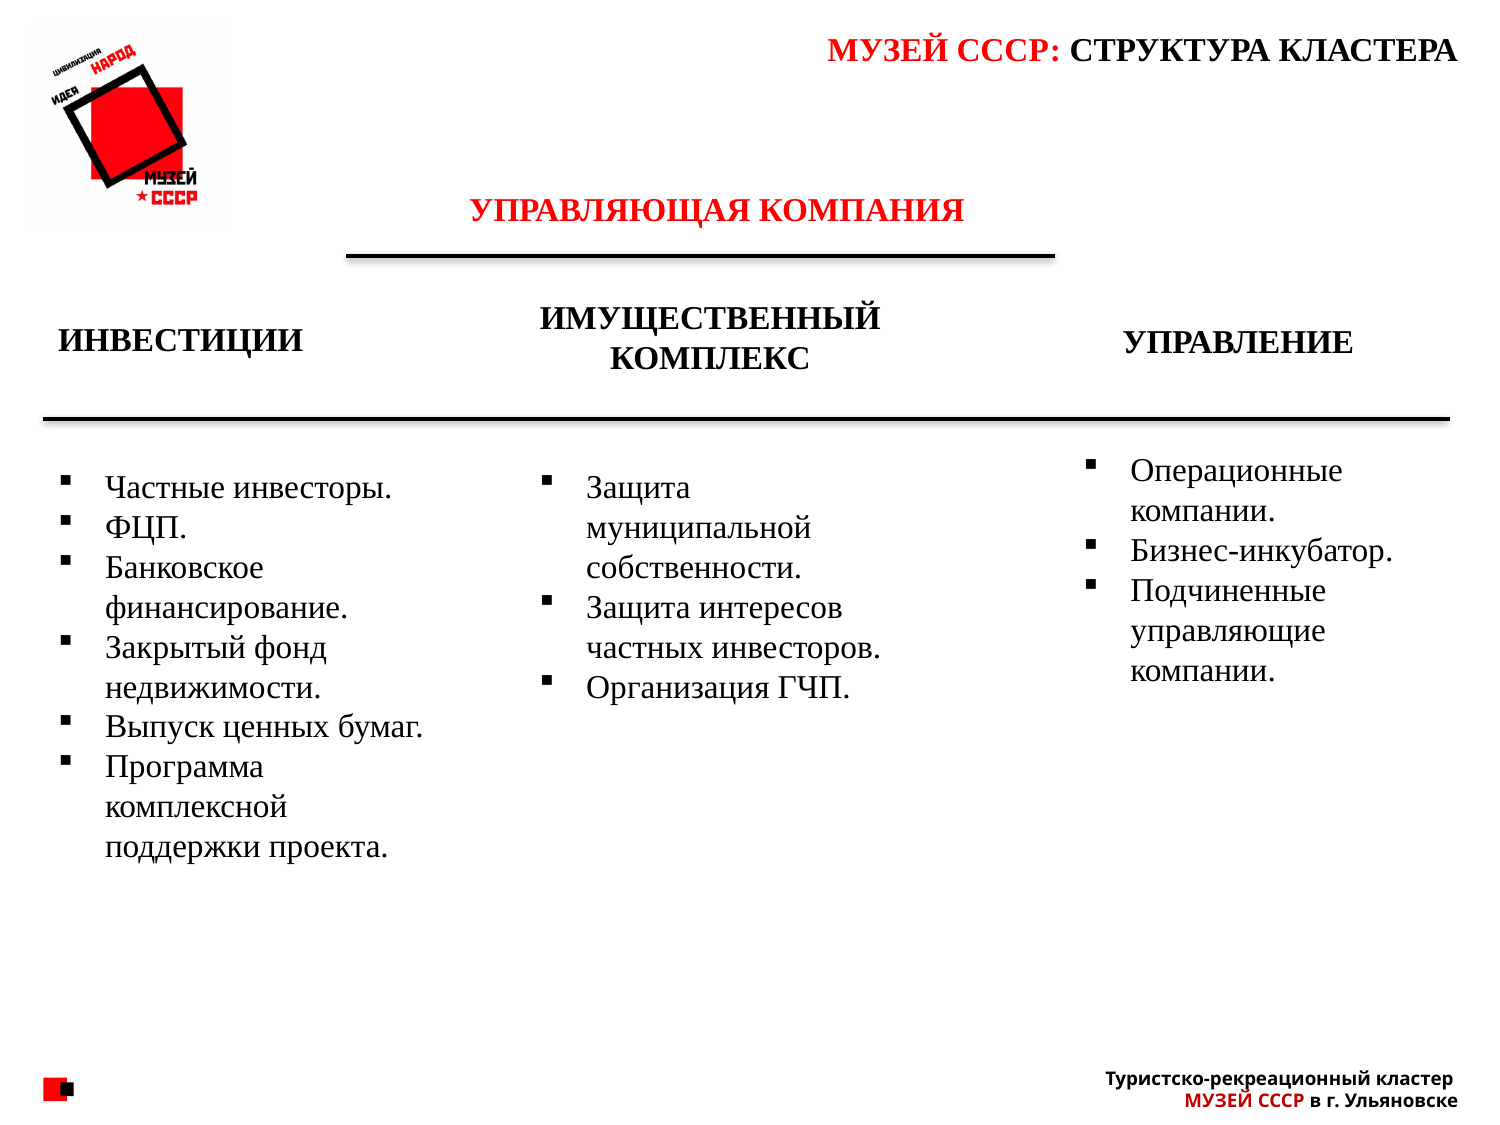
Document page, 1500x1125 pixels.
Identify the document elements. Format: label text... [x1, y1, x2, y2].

text_box ИНВЕСТИЦИИ [43, 311, 367, 366]
text_box Защита муниципальной собственности. Защита интересов частных инвесторов. Организация ГЧП. [524, 457, 932, 752]
text_box МУЗЕЙ СССР: СТРУКТУРА КЛАСТЕРА [233, 20, 1474, 76]
text_box УПРАВЛЯЮЩАЯ КОМПАНИЯ [334, 180, 1108, 236]
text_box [43, 1070, 349, 1109]
text_box УПРАВЛЕНИЕ [1107, 313, 1474, 368]
title Туристско-рекреационный кластер МУЗЕЙ СССР в г. Ульяновске [1065, 1052, 1474, 1125]
text_box Частные инвесторы. ФЦП. Банковское финансирование. Закрытый фонд недвижимости. Выпуск ценных бумаг. Программа комплексной поддержки проекта. [43, 457, 450, 872]
text_box ИМУЩЕСТВЕННЫЙ КОМПЛЕКС [450, 288, 971, 384]
picture [29, 20, 231, 232]
text_box Операционные компании. Бизнес-инкубатор. Подчиненные управляющие компании. [1068, 441, 1476, 696]
